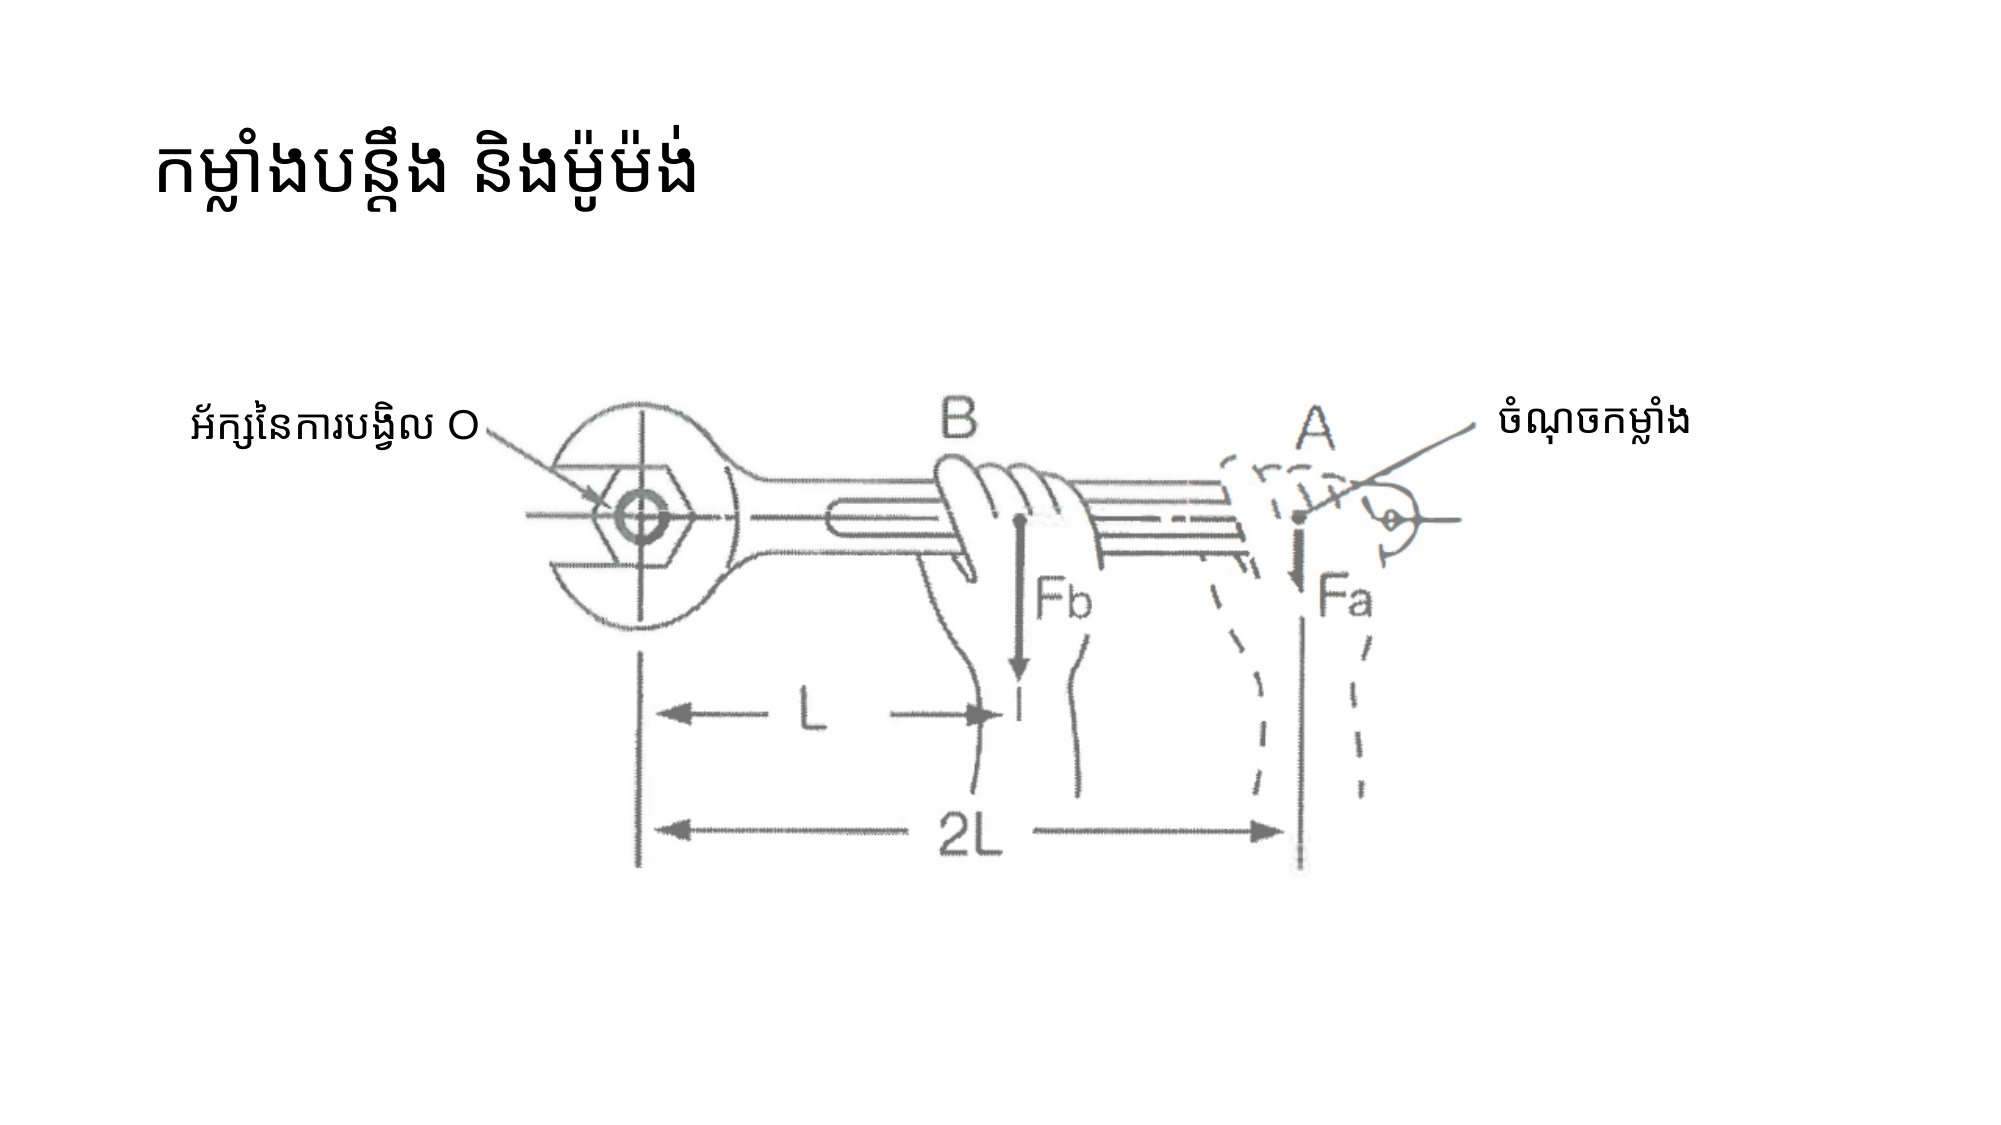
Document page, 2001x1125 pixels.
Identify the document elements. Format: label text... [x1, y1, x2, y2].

title កម្លាំងបន្តឹង និងម៉ូម៉ង់ [137, 59, 1863, 278]
picture [251, 357, 1608, 887]
text_box អ័ក្សនៃការបង្វិល O [54, 390, 251, 456]
text_box ចំណុចកម្លាំង [1608, 384, 1840, 450]
